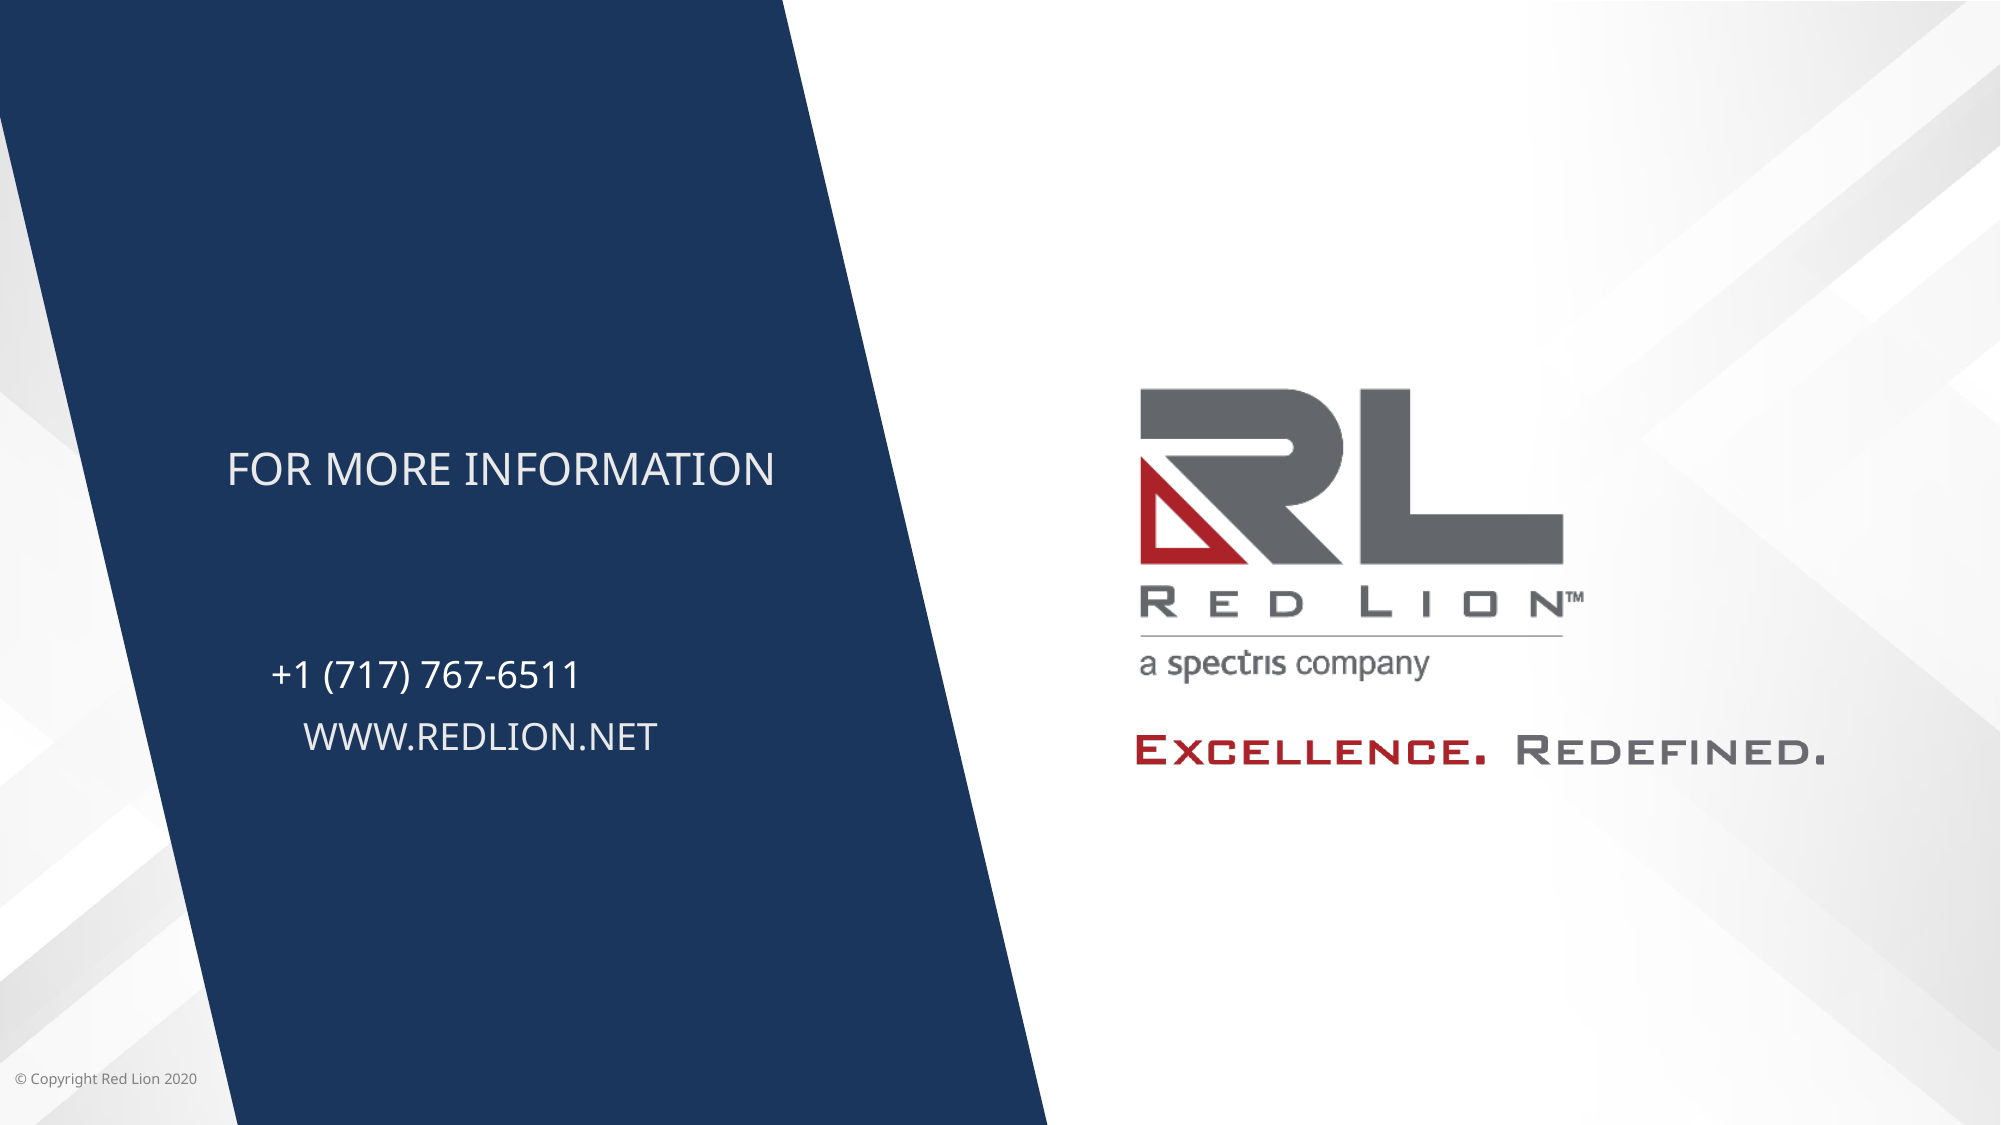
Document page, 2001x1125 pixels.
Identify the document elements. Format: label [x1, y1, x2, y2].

picture [783, 0, 984, 851]
picture [1018, 2, 2001, 1125]
picture [0, 121, 237, 1125]
